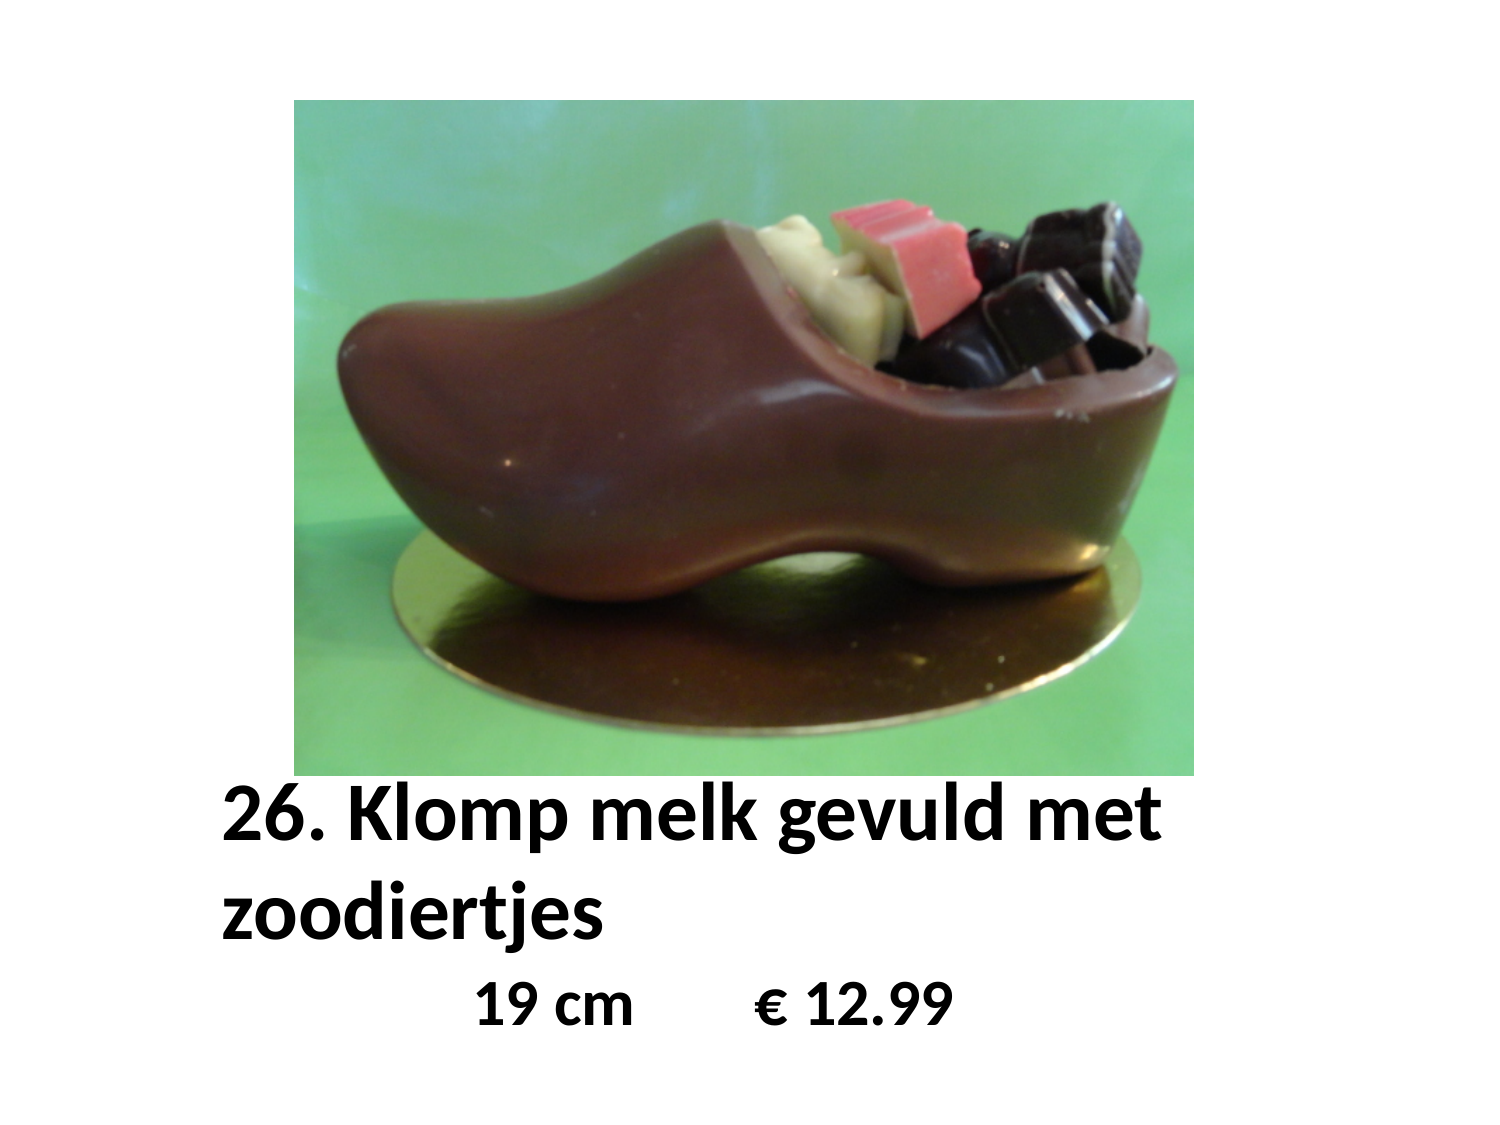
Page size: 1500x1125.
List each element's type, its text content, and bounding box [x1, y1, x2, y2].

title 26. Klomp melk gevuld met zoodiertjes [206, 787, 1376, 965]
list 19 cm € 12.99 [294, 952, 1194, 1125]
picture [293, 100, 1195, 776]
